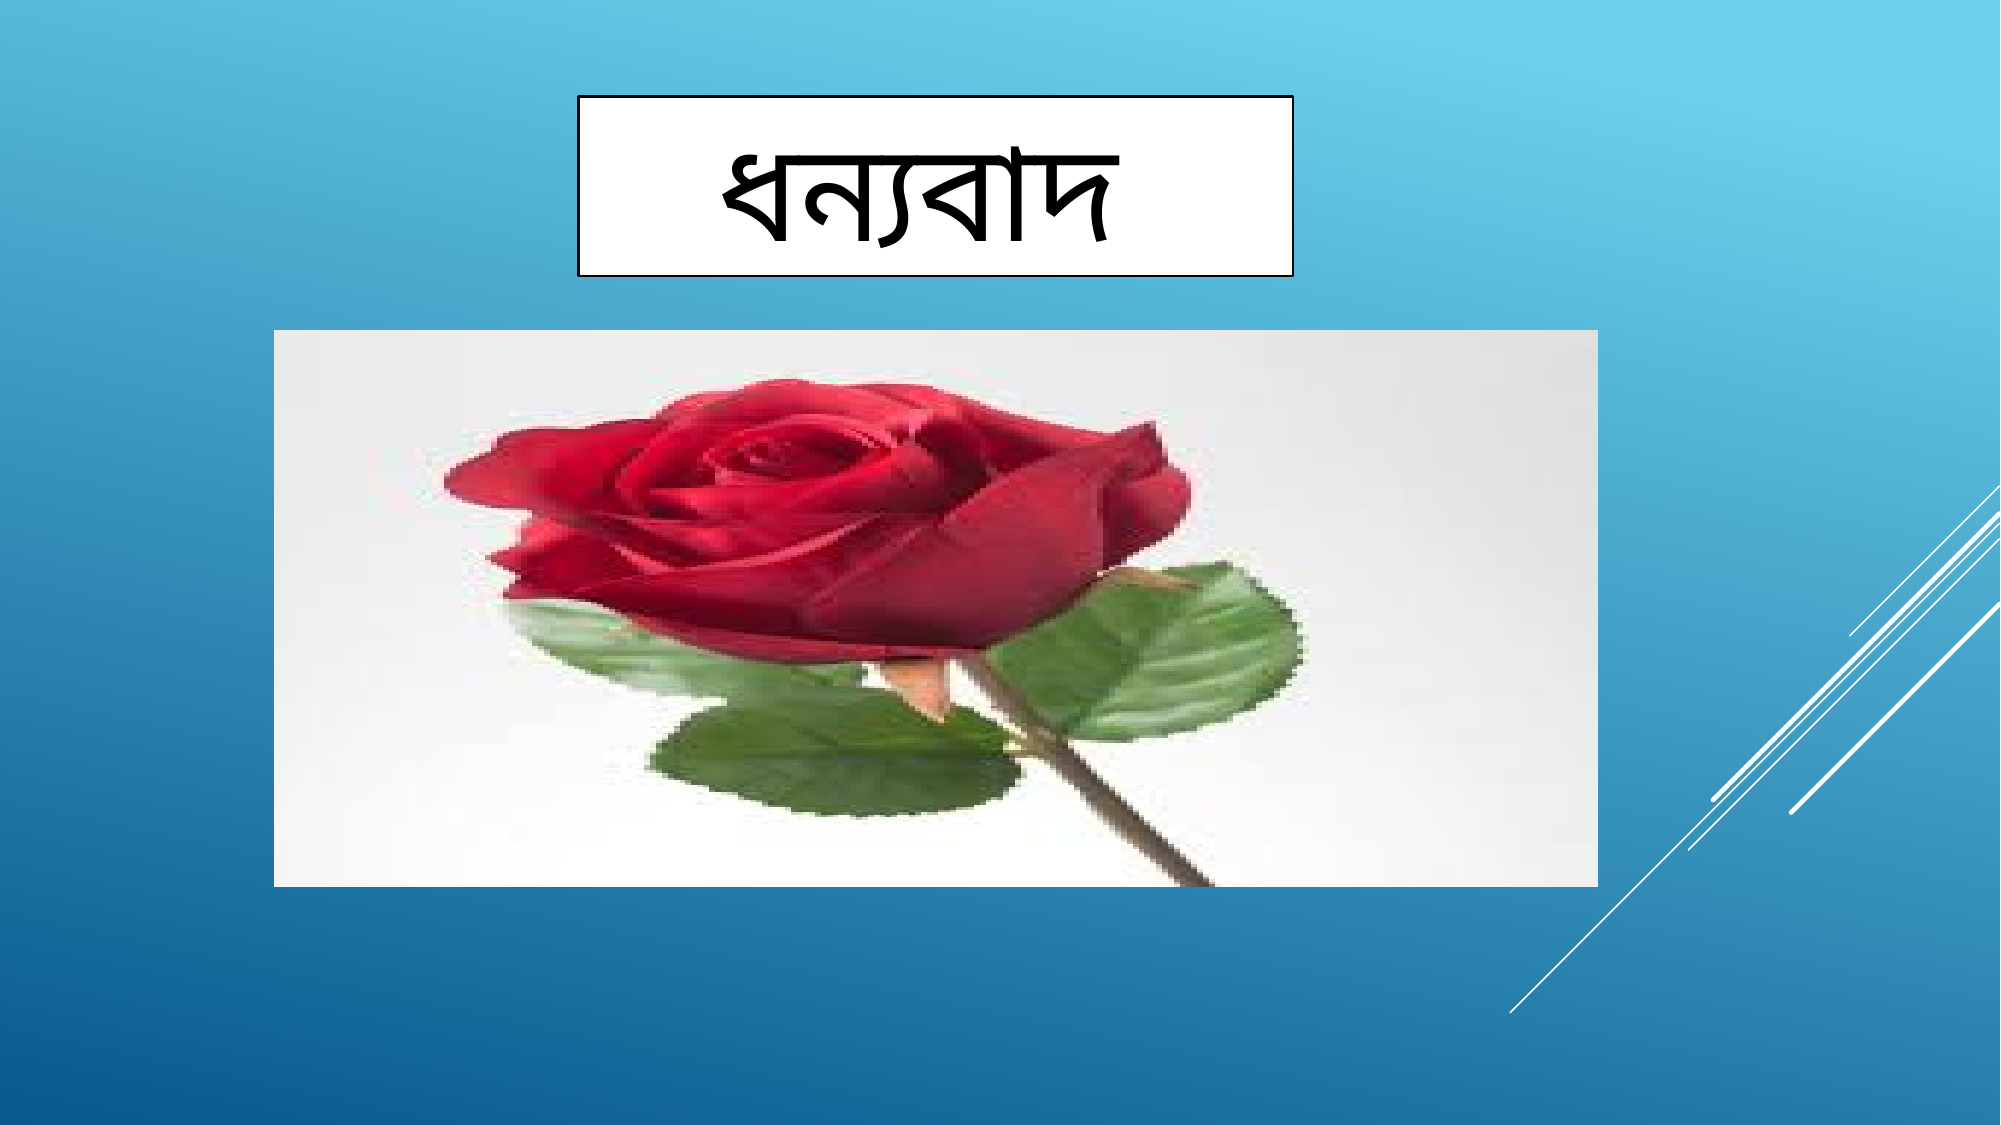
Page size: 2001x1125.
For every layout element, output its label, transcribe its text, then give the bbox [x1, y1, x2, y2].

picture [273, 330, 1598, 887]
text_box ধন্যবাদ [577, 95, 1294, 277]
